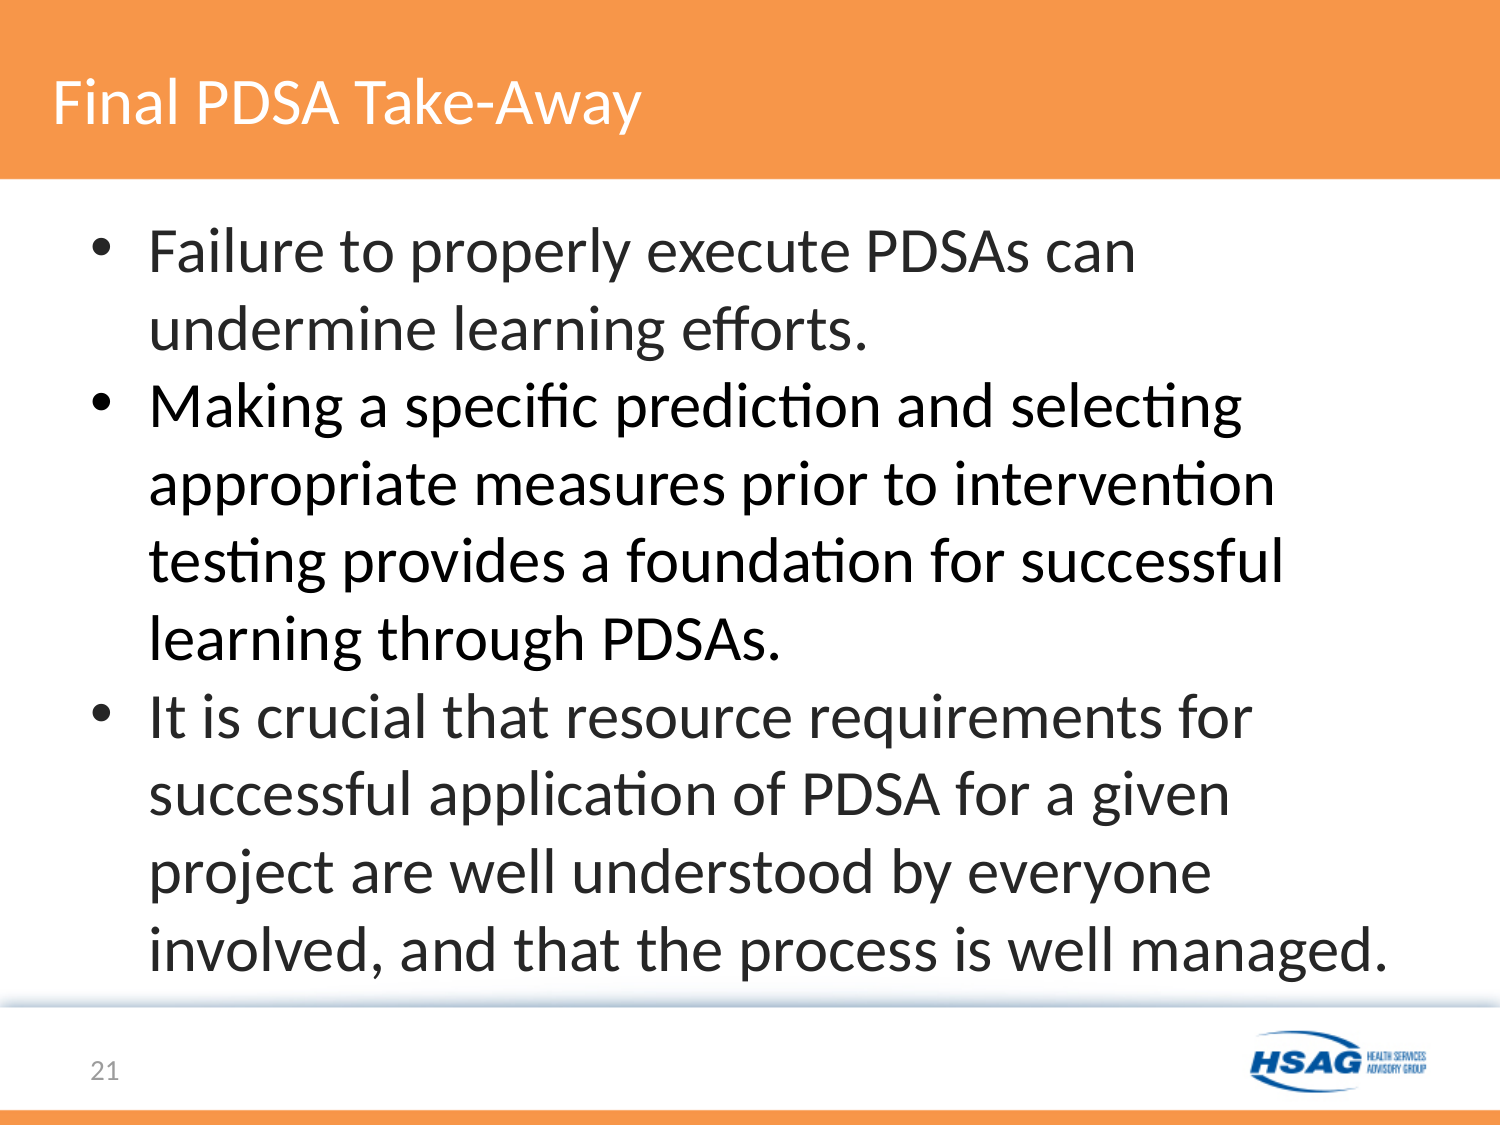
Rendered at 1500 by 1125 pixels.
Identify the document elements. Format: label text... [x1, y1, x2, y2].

list Failure to properly execute PDSAs can undermine learning efforts. Making a specific prediction and selecting appropriate measures prior to intervention testing provides a foundation for successful learning through PDSAs. It is crucial that resource requirements for successful application of PDSA for a given project are well understood by everyone involved, and that the process is well managed. [75, 200, 1425, 1005]
slide_number 21 [75, 1025, 200, 1113]
picture [0, 0, 1500, 1125]
title Final PDSA Take-Away [37, 50, 1463, 138]
